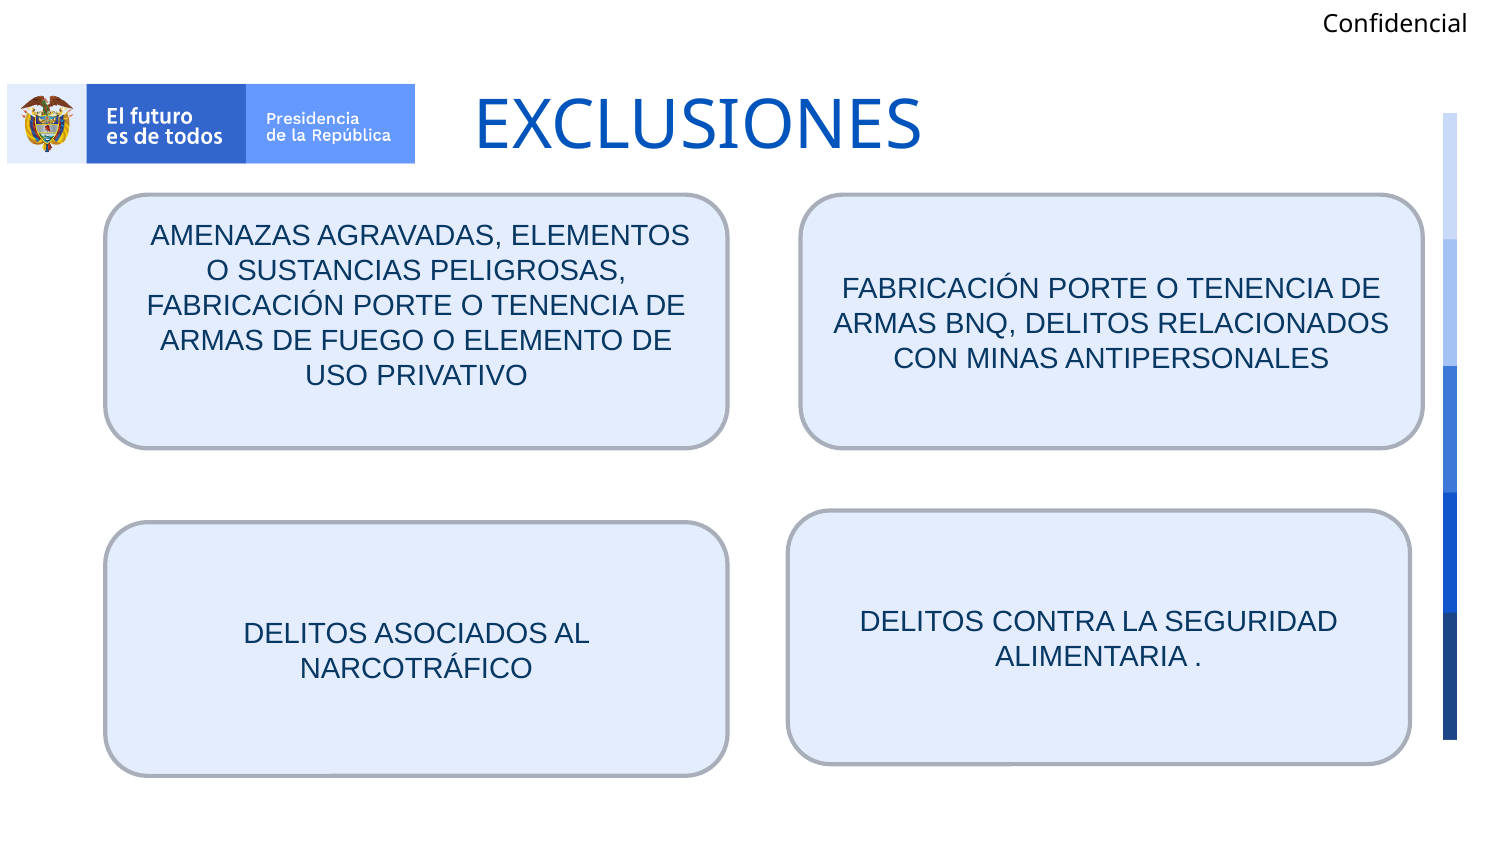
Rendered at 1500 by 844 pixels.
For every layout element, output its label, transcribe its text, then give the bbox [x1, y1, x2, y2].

title EXCLUSIONES [462, 44, 1397, 209]
picture [7, 4, 1500, 844]
text_box DELITOS ASOCIADOS AL NARCOTRÁFICO [103, 520, 730, 778]
text_box FABRICACIÓN PORTE O TENENCIA DE ARMAS BNQ, DELITOS RELACIONADOS CON MINAS ANTIPERSONALES [798, 192, 1425, 451]
text_box DELITOS CONTRA LA SEGURIDAD ALIMENTARIA . [785, 508, 1413, 767]
text_box AMENAZAS AGRAVADAS, ELEMENTOS O SUSTANCIAS PELIGROSAS, FABRICACIÓN PORTE O TENENCIA DE ARMAS DE FUEGO O ELEMENTO DE USO PRIVATIVO [103, 192, 730, 451]
